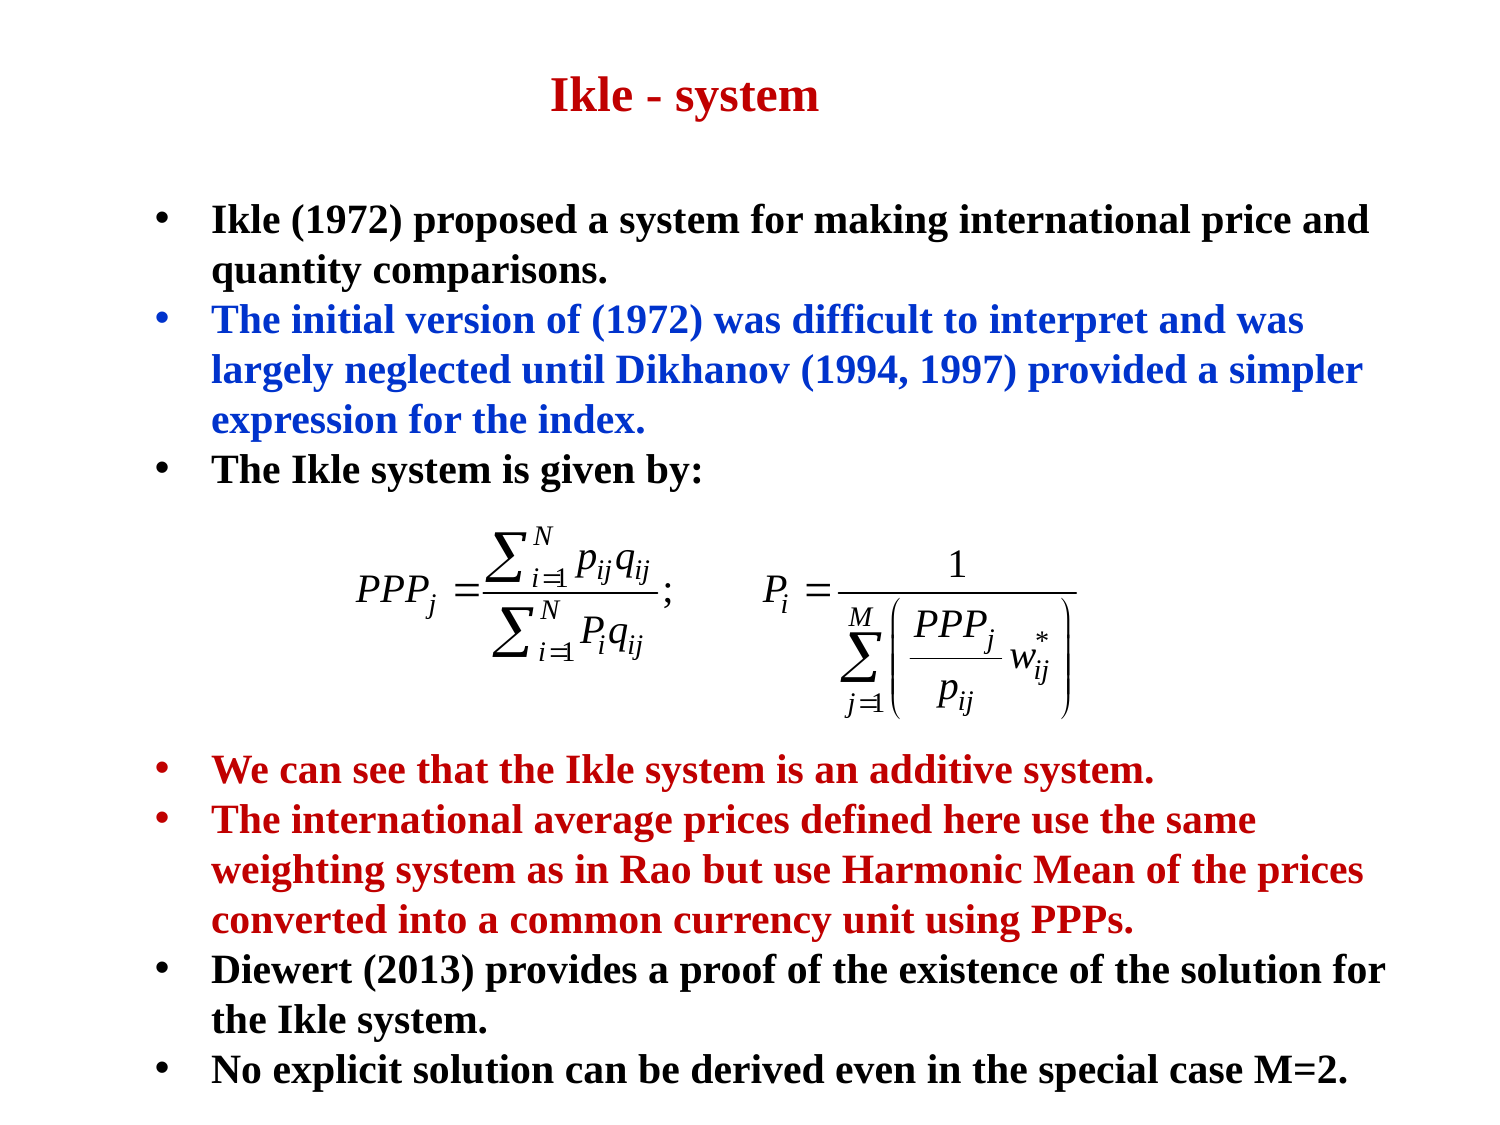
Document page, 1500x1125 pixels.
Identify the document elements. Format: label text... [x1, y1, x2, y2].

text_box Ikle - system [135, 54, 1235, 130]
text_box Ikle (1972) proposed a system for making international price and quantity comparisons. The initial version of (1972) was difficult to interpret and was largely neglected until Dikhanov (1994, 1997) provided a simpler expression for the index. The Ikle system is given by: We can see that the Ikle system is an additive system. The international average prices defined here use the same weighting system as in Rao but use Harmonic Mean of the prices converted into a common currency unit using PPPs. Diewert (2013) provides a proof of the existence of the solution for the Ikle system. No explicit solution can be derived even in the special case M=2. [140, 184, 1440, 1125]
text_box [348, 514, 1085, 729]
